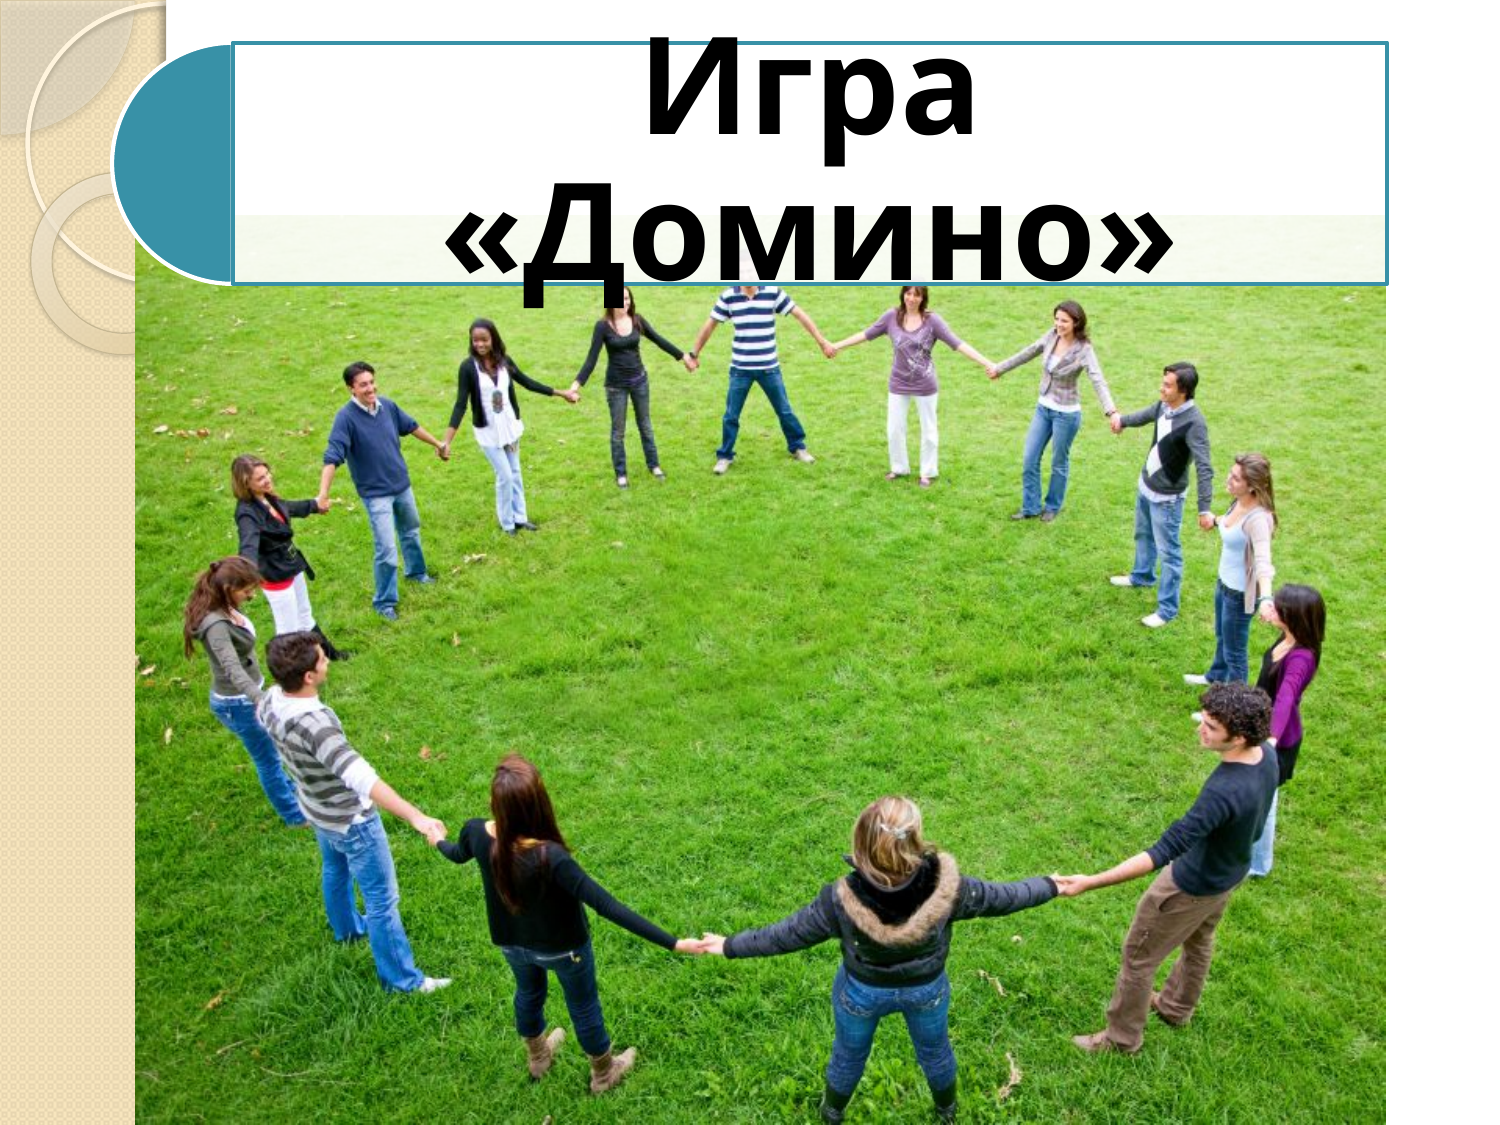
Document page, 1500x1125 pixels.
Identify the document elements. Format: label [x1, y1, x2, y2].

text_box [111, 42, 1388, 285]
picture [135, 285, 1386, 1125]
